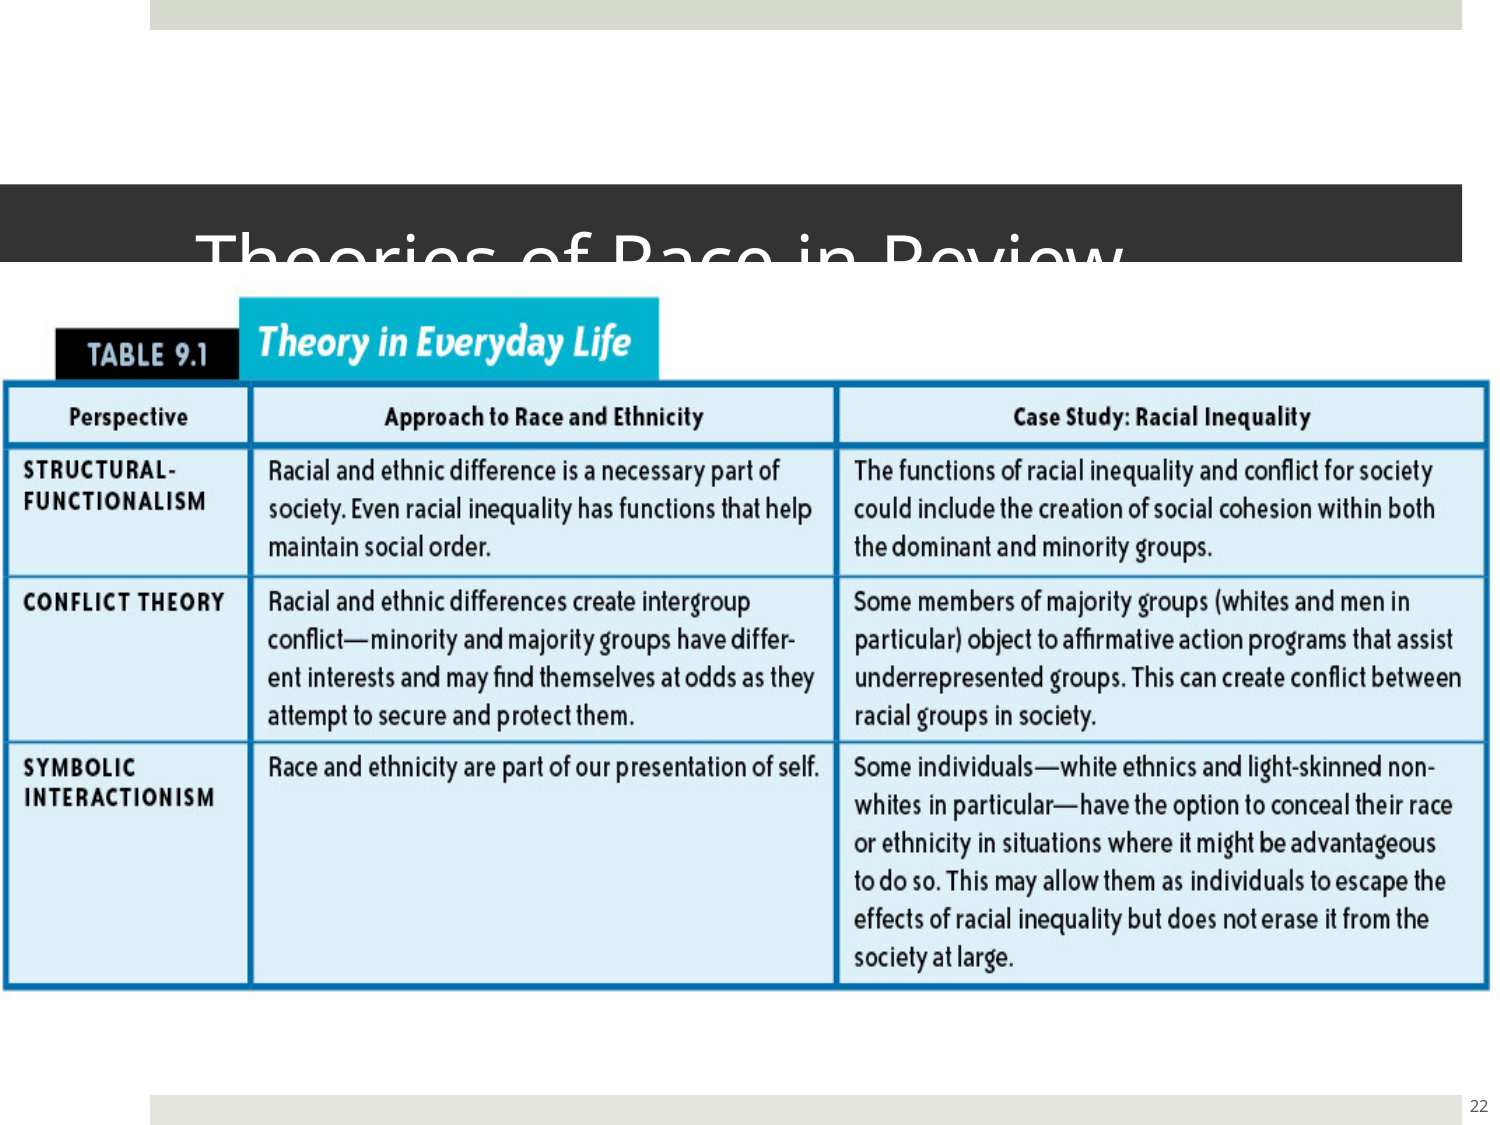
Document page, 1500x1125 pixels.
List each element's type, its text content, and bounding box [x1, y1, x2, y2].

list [0, 261, 1500, 1001]
title Theories of Race in Review [0, 184, 1463, 261]
slide_number 22 [1441, 1077, 1500, 1125]
